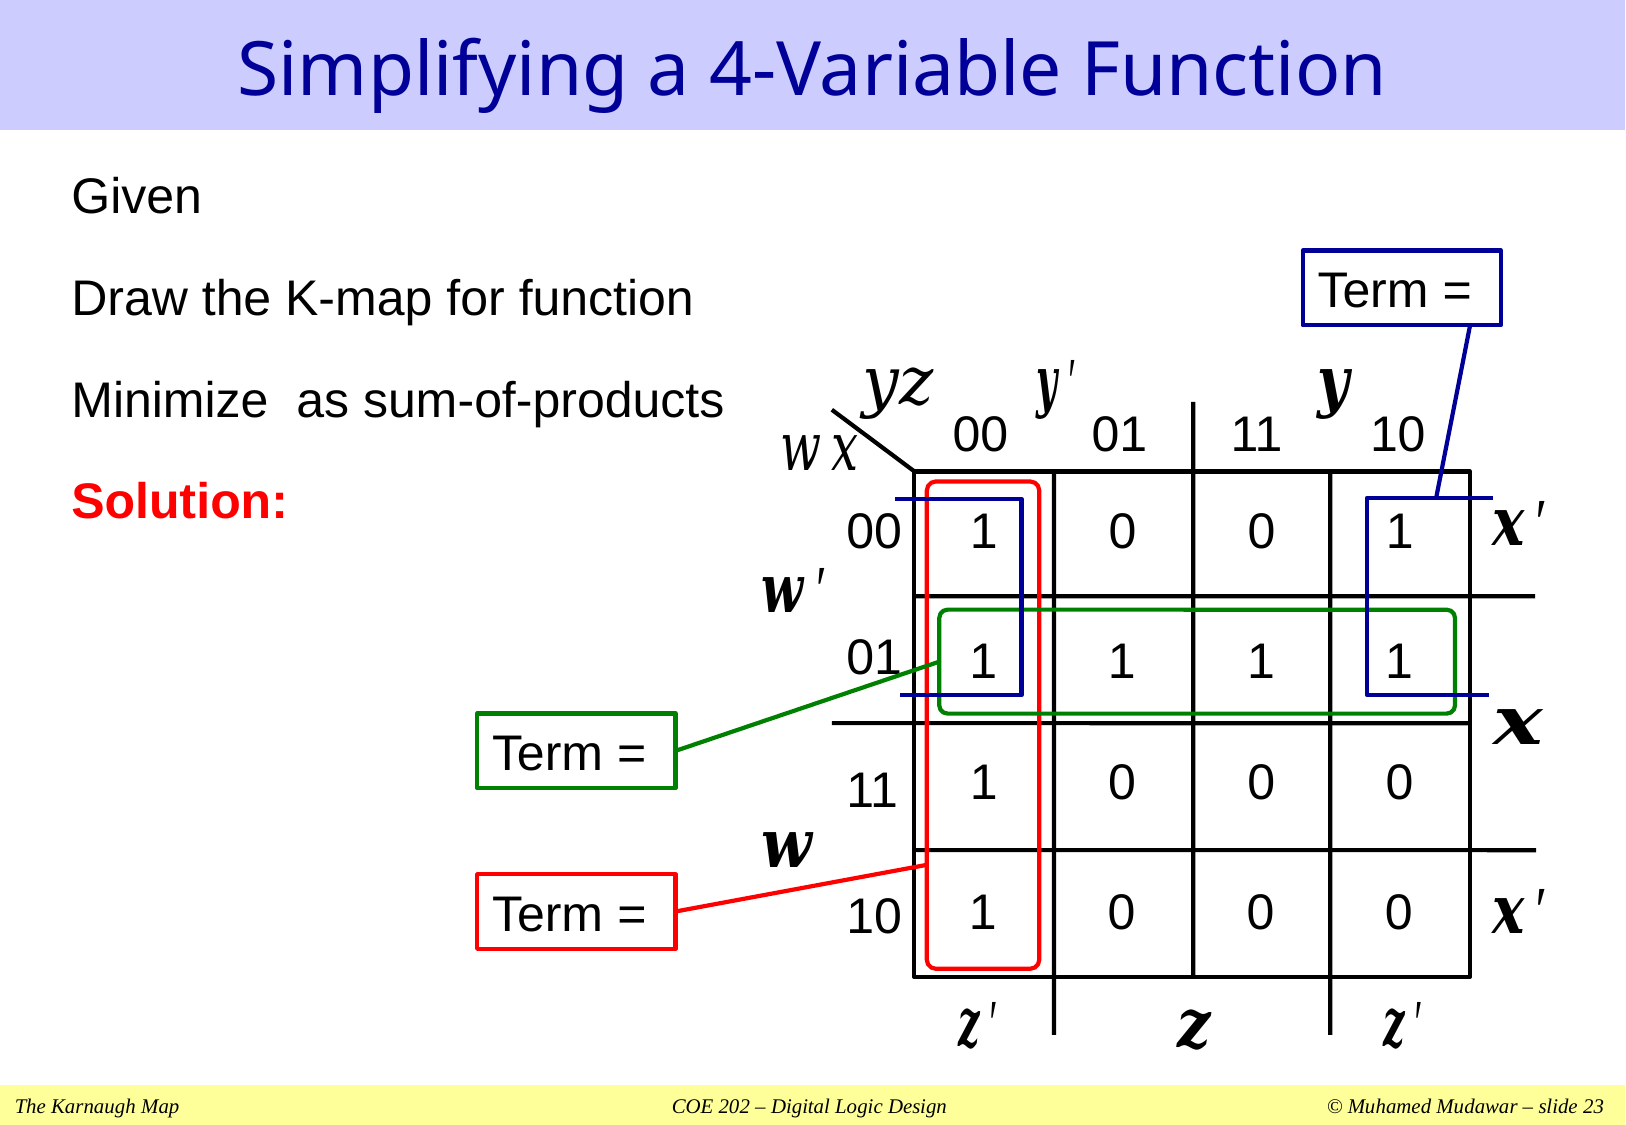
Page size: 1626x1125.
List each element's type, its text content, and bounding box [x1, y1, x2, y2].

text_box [760, 344, 1248, 660]
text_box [760, 506, 1550, 1064]
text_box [434, 661, 940, 790]
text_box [1253, 250, 1550, 499]
title Simplifying a 4-Variable Function [0, 0, 1625, 130]
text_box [895, 497, 1494, 696]
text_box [434, 864, 927, 951]
